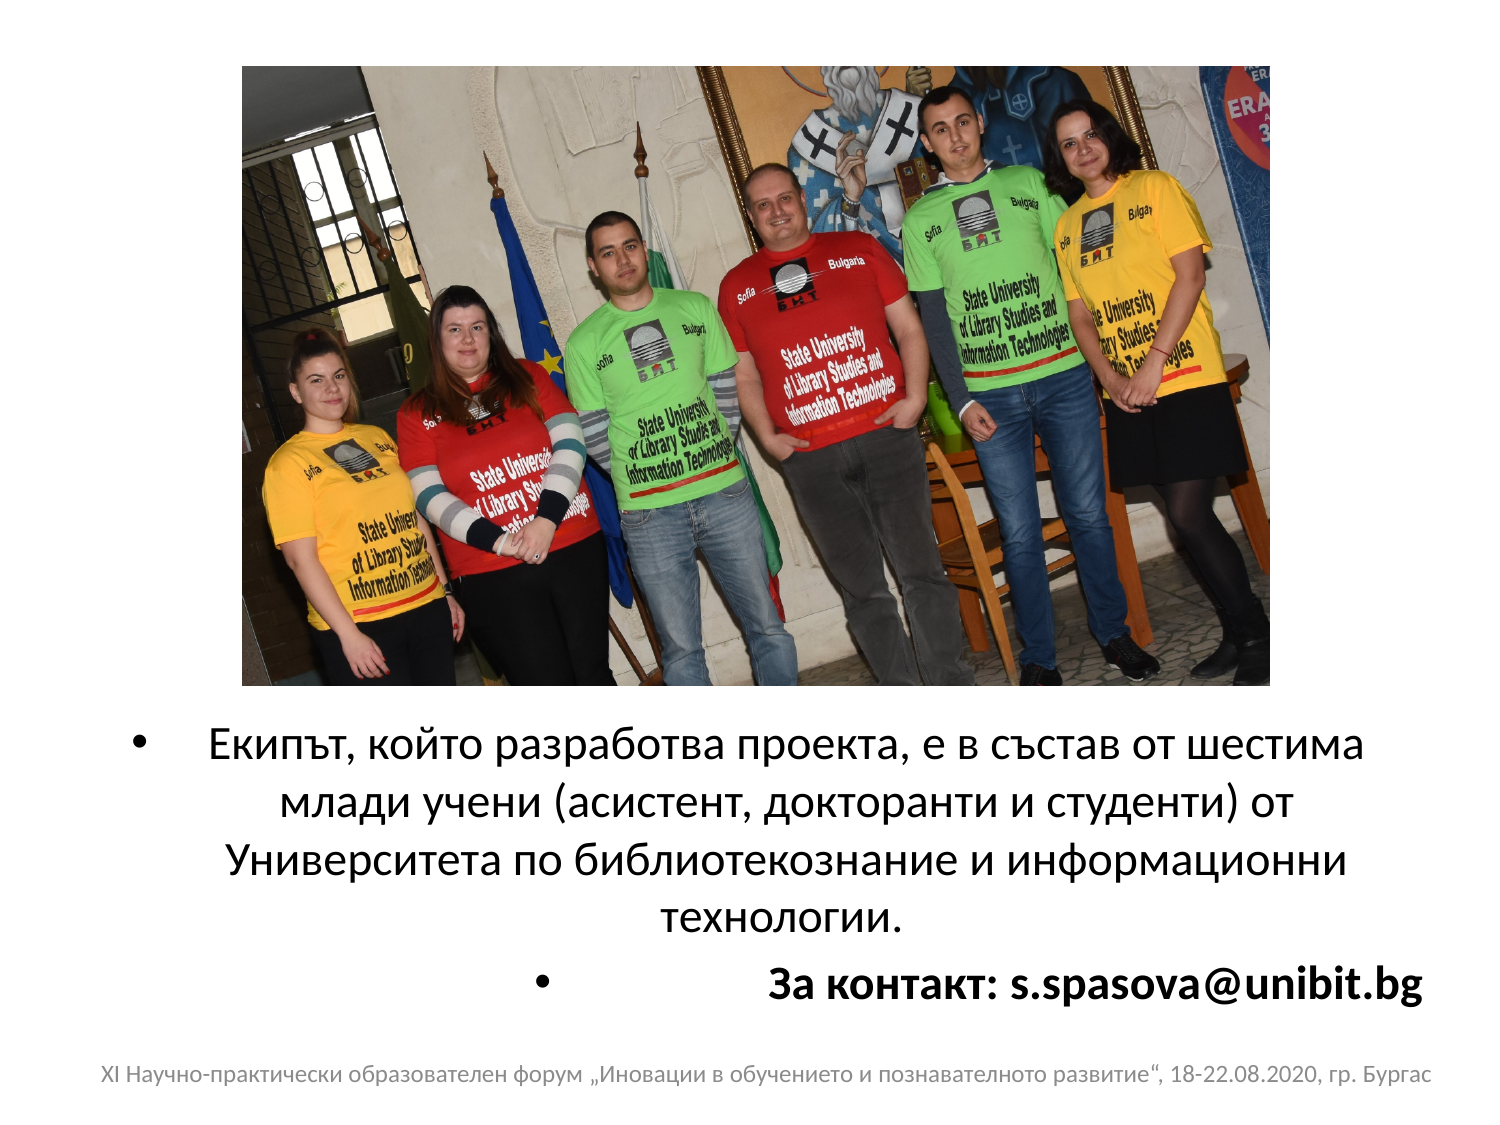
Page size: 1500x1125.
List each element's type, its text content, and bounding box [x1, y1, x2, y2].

list Екипът, който разработва проекта, е в състав от шестима млади учени (асистент, докторанти и студенти) от Университета по библиотекознание и информационни технологии. За контакт: s.spasova@unibit.bg [88, 704, 1439, 1017]
footer XI Научно-практически образователен форум „Иновации в обучението и познавателното развитие“, 18-22.08.2020, гр. Бургас [76, 1042, 1459, 1103]
picture [241, 66, 1270, 686]
